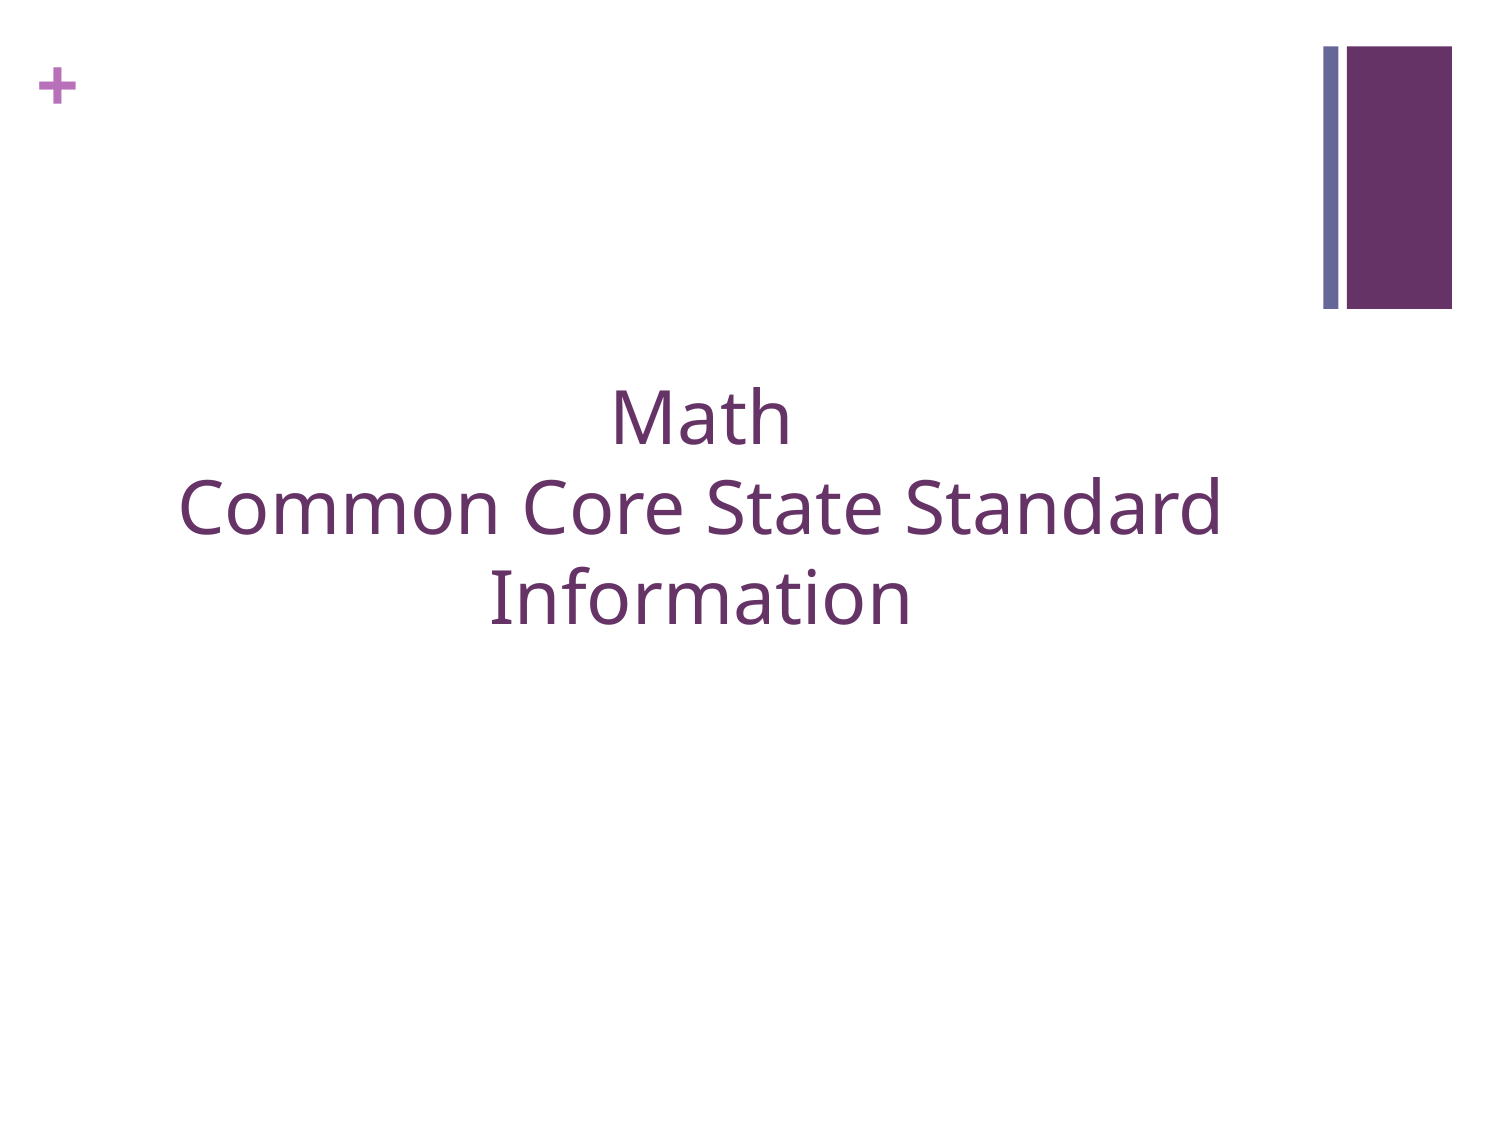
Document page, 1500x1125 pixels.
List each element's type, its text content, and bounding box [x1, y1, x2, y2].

title Math Common Core State Standard Information [81, 362, 1322, 659]
